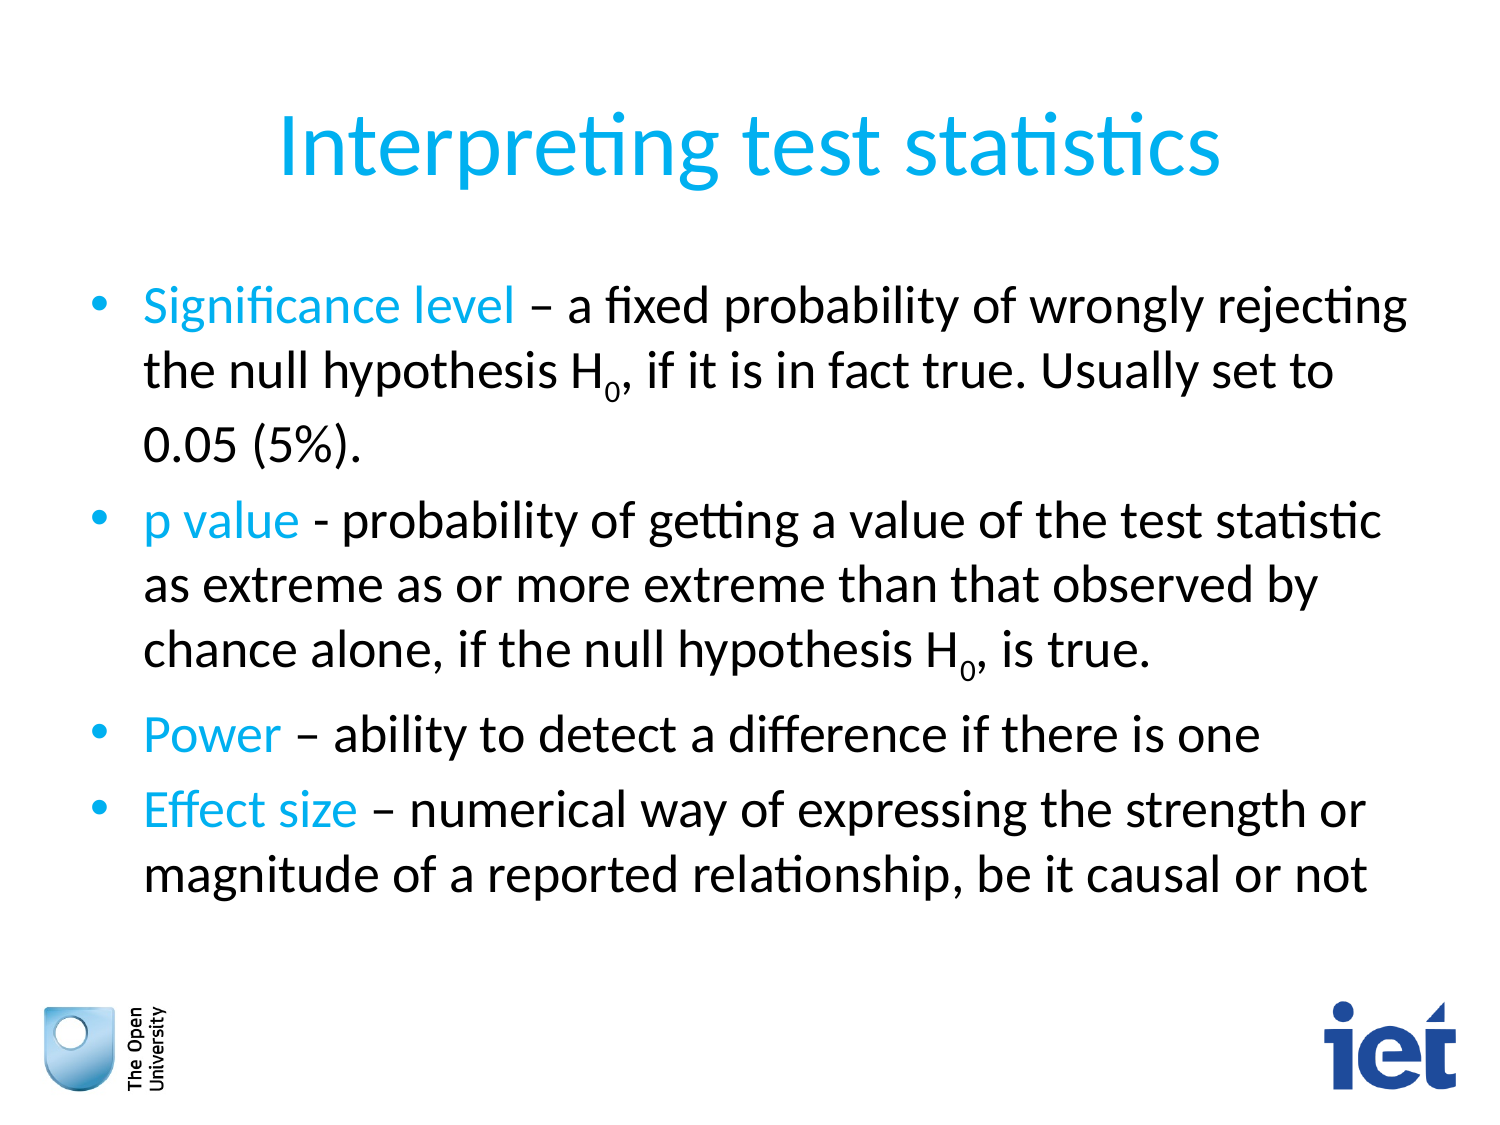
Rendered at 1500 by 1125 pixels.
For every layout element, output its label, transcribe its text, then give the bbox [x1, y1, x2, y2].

picture [1316, 975, 1462, 1121]
list Significance level – a fixed probability of wrongly rejecting the null hypothesis H0, if it is in fact true. Usually set to 0.05 (5%). p value - probability of getting a value of the test statistic as extreme as or more extreme than that observed by chance alone, if the null hypothesis H0, is true. Power – ability to detect a difference if there is one Effect size – numerical way of expressing the strength or magnitude of a reported relationship, be it causal or not [75, 262, 1425, 1005]
title Interpreting test statistics [75, 45, 1425, 233]
picture [29, 995, 183, 1105]
